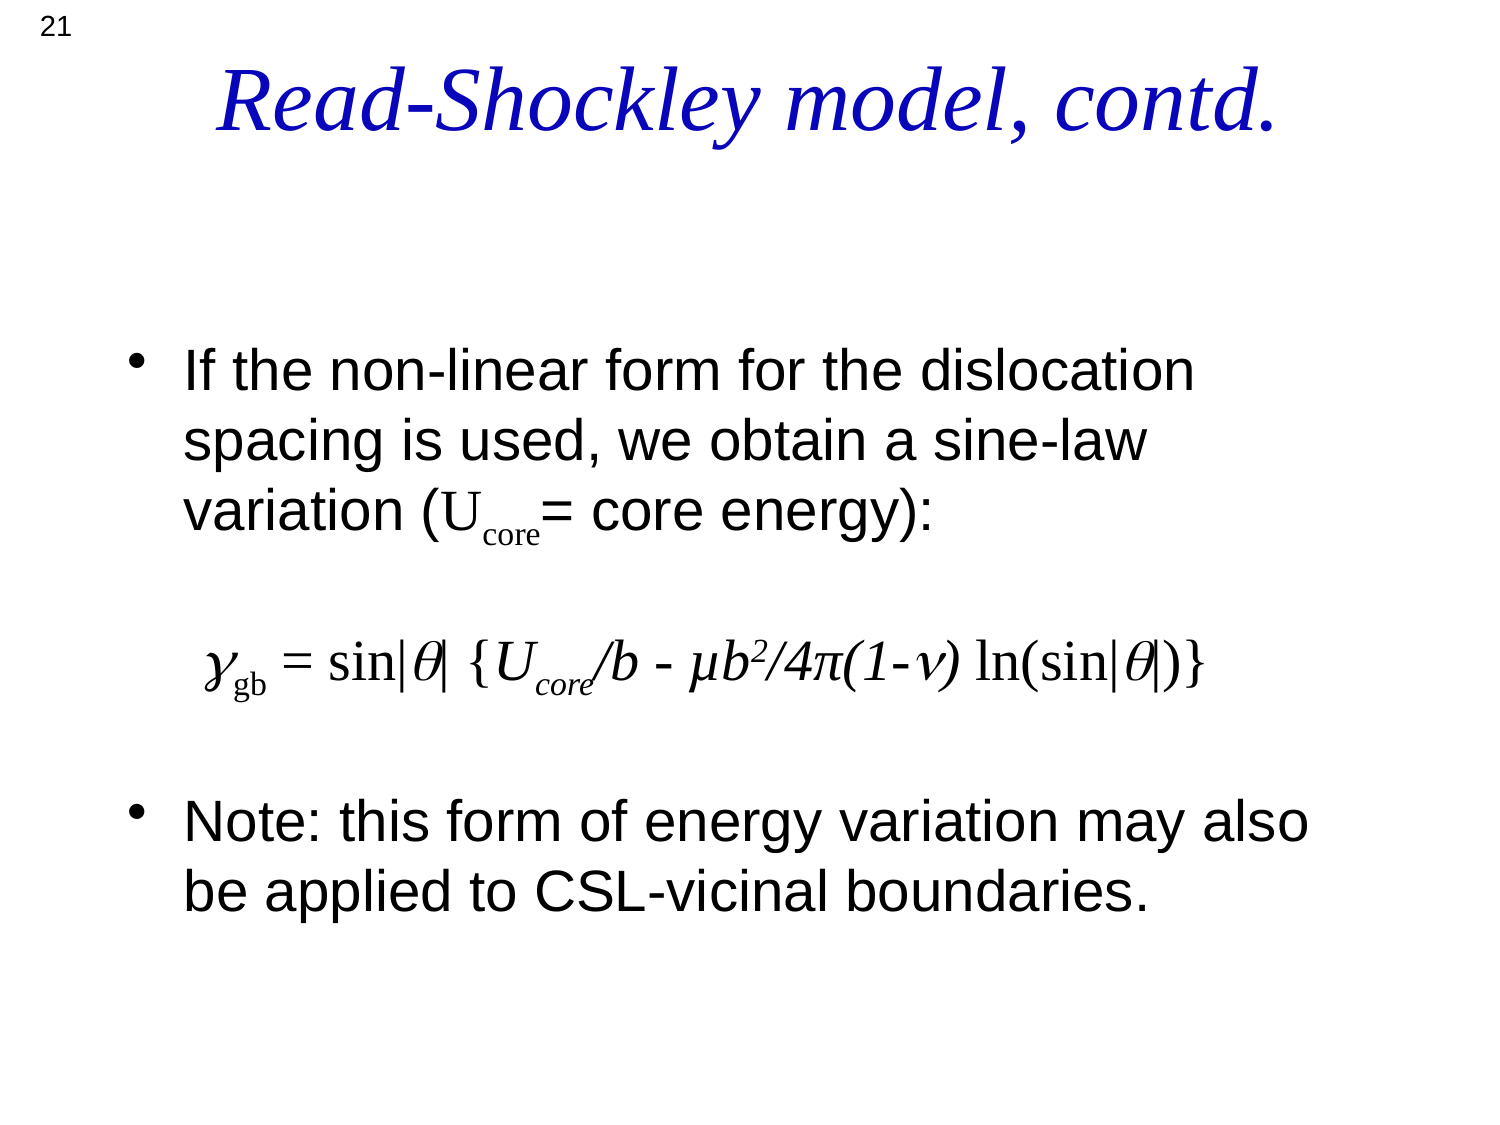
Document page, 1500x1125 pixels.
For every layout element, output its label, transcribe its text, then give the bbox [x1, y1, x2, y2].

list If the non-linear form for the dislocation spacing is used, we obtain a sine-law variation (Ucore= core energy): ggb = sin|q| {Ucore/b - µb2/4π(1-n) ln(sin|q|)} Note: this form of energy variation may also be applied to CSL-vicinal boundaries. [112, 324, 1388, 1001]
slide_number 21 [0, 0, 88, 51]
title Read-Shockley model, contd. [112, 24, 1388, 163]
